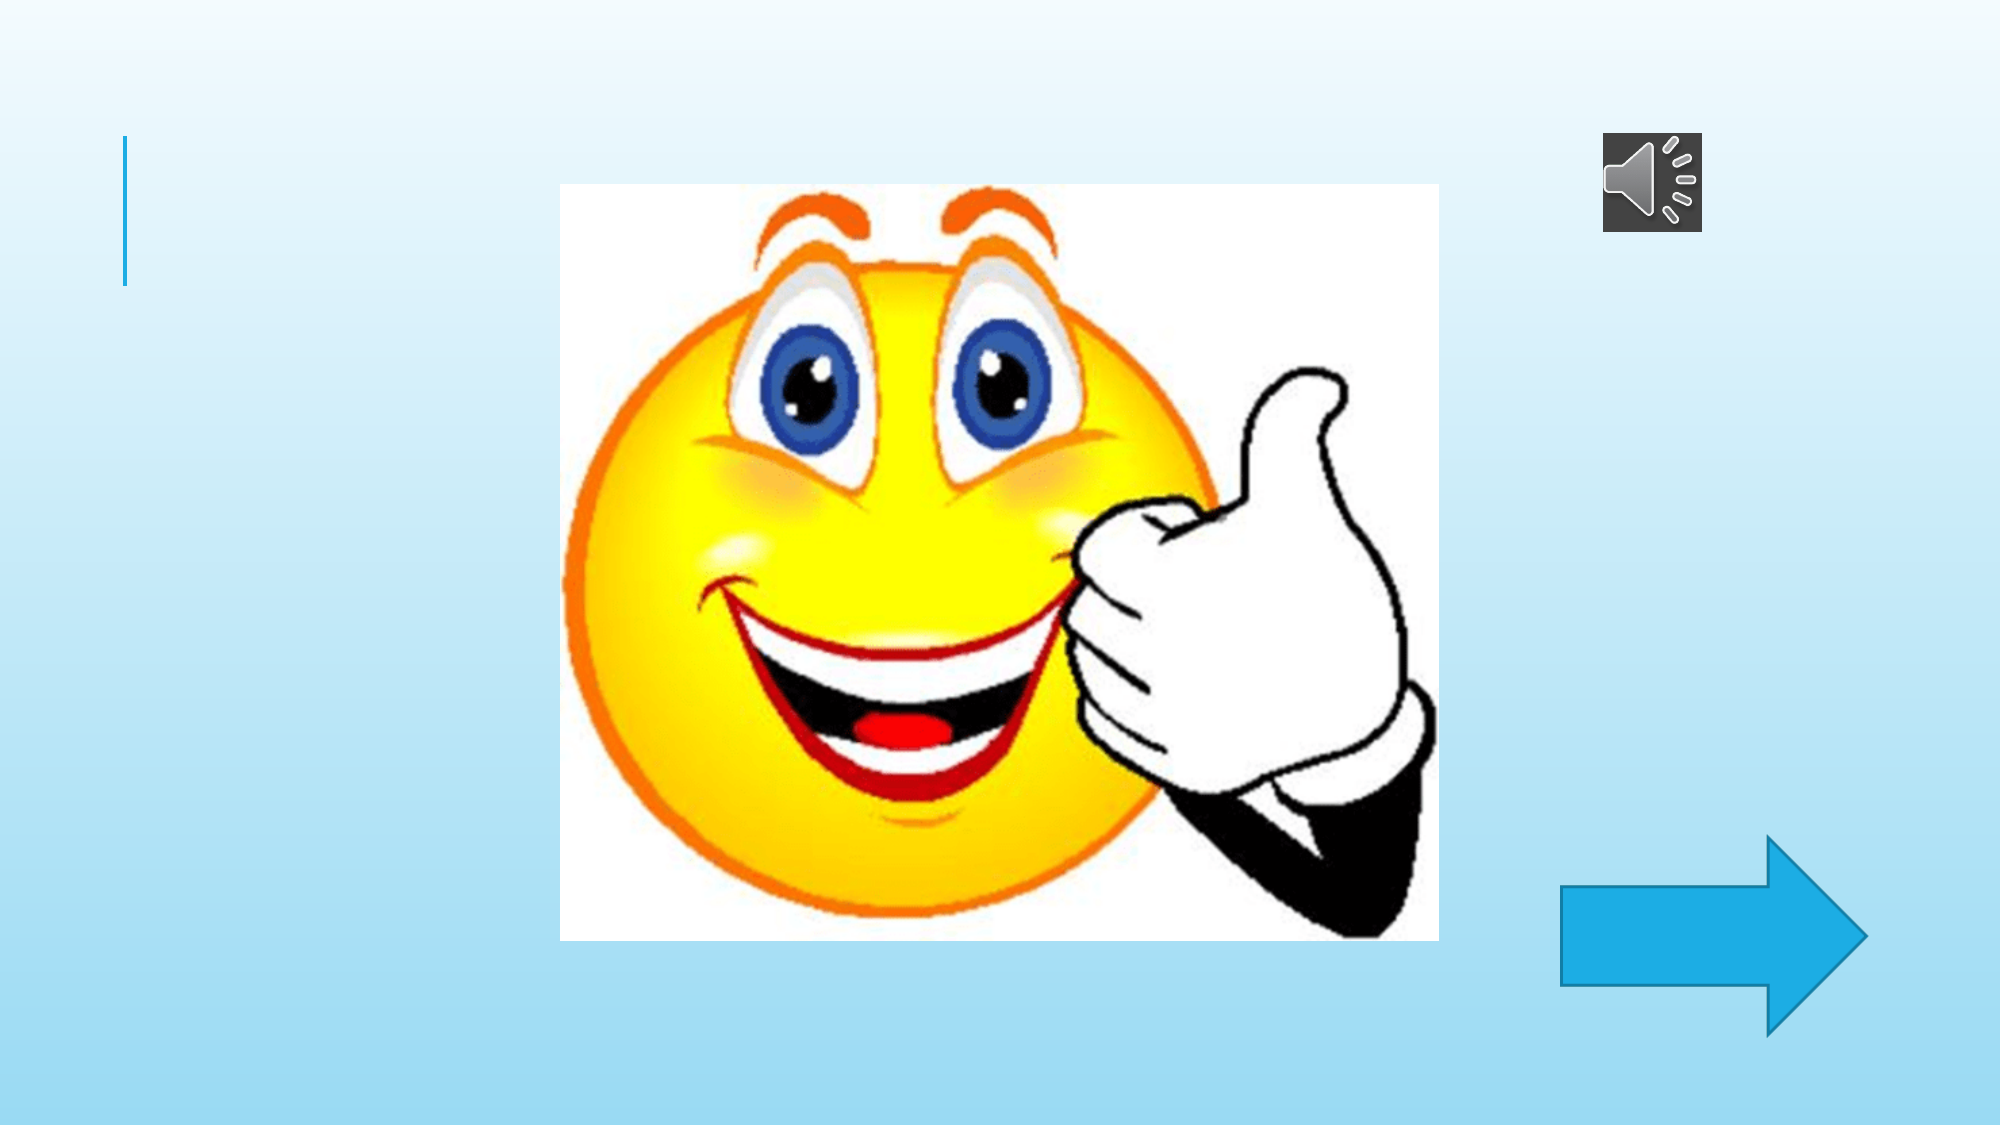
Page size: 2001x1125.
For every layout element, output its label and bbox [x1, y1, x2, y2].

picture [1559, 833, 1869, 1039]
picture [560, 184, 1440, 941]
picture [1602, 132, 1703, 233]
